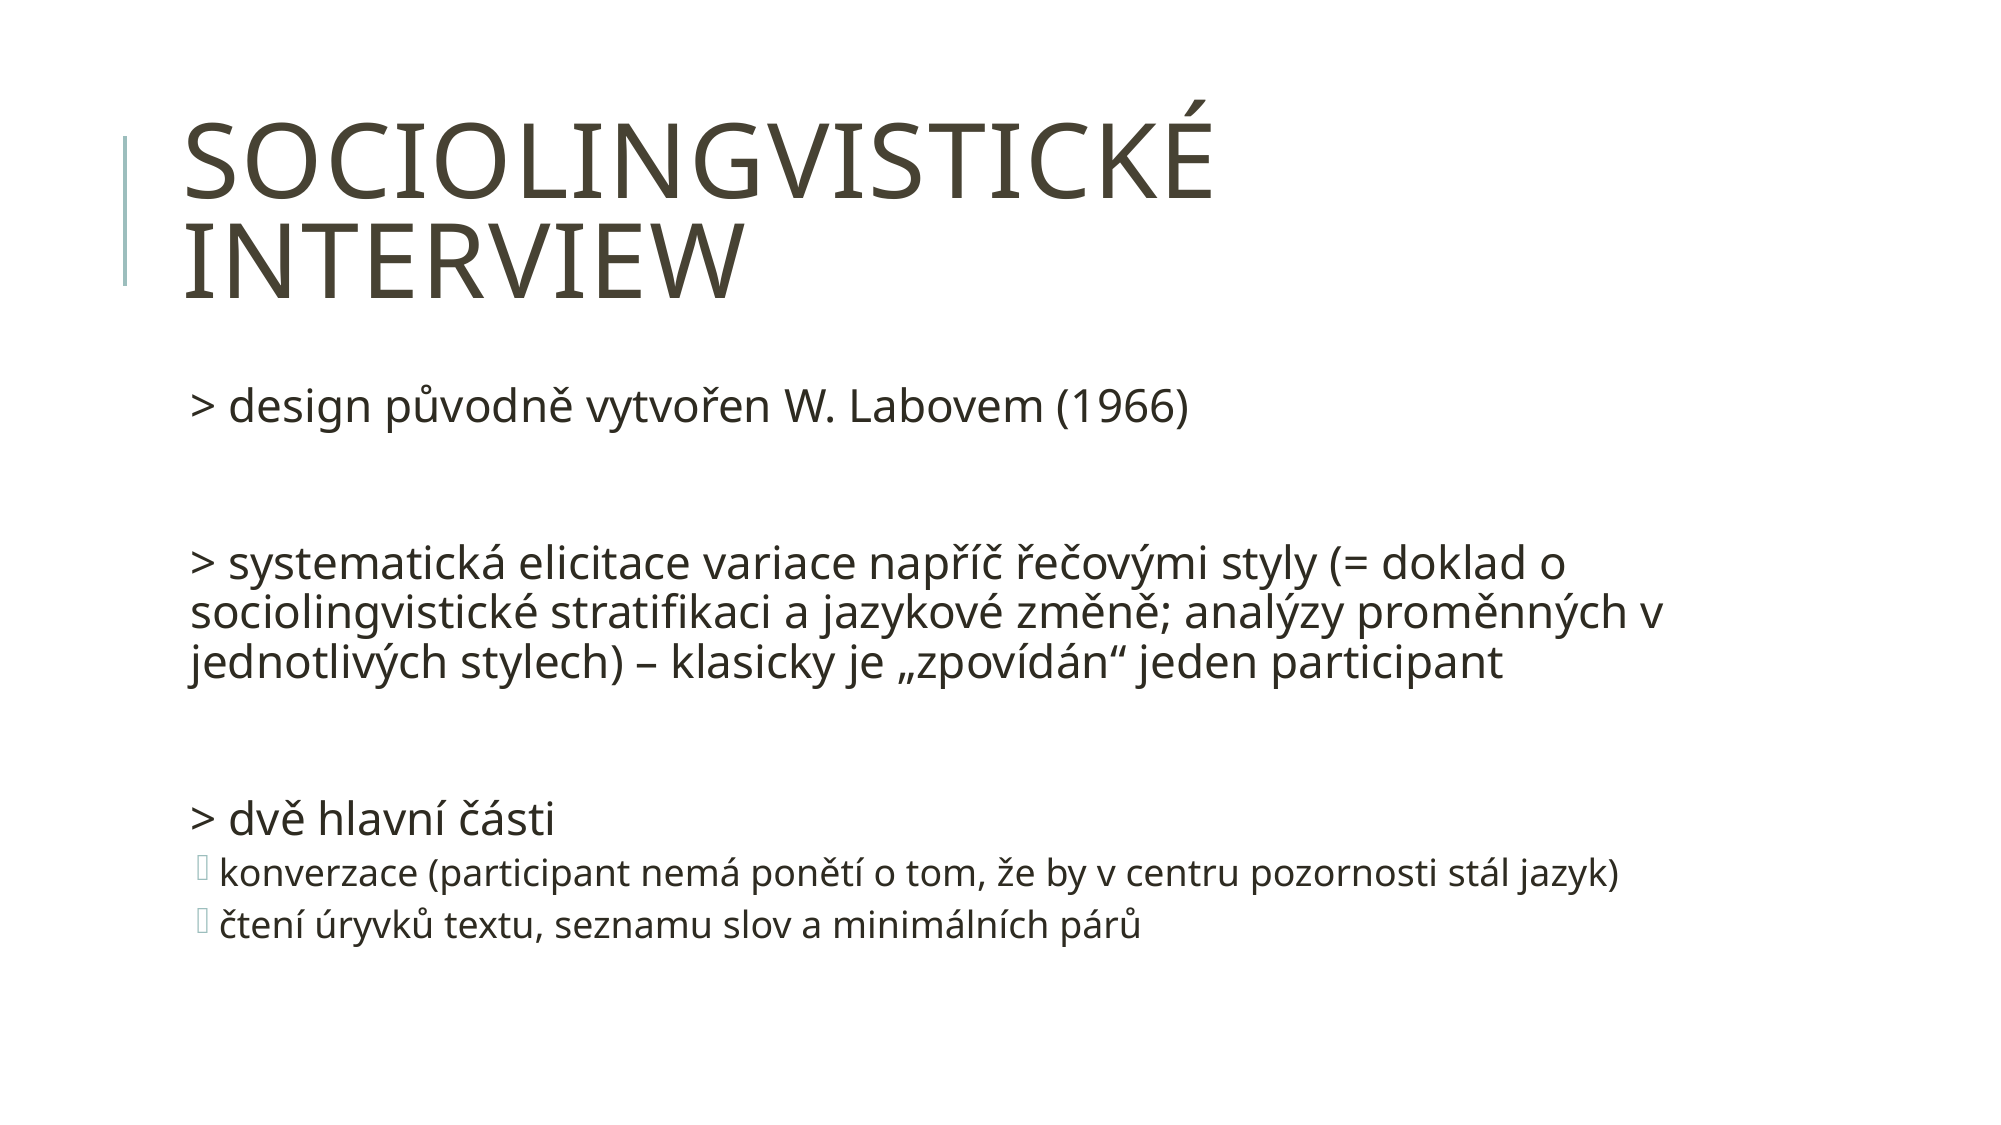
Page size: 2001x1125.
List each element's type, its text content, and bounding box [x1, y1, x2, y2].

title SOCIOLINGVISTICKÉ INTERVIEW [168, 96, 1763, 342]
list > design původně vytvořen W. Labovem (1966) > systematická elicitace variace napříč řečovými styly (= doklad o sociolingvistické stratifikaci a jazykové změně; analýzy proměnných v jednotlivých stylech) – klasicky je „zpovídán“ jeden participant > dvě hlavní části konverzace (participant nemá ponětí o tom, že by v centru pozornosti stál jazyk) čtení úryvků textu, seznamu slov a minimálních párů [168, 375, 1763, 1035]
